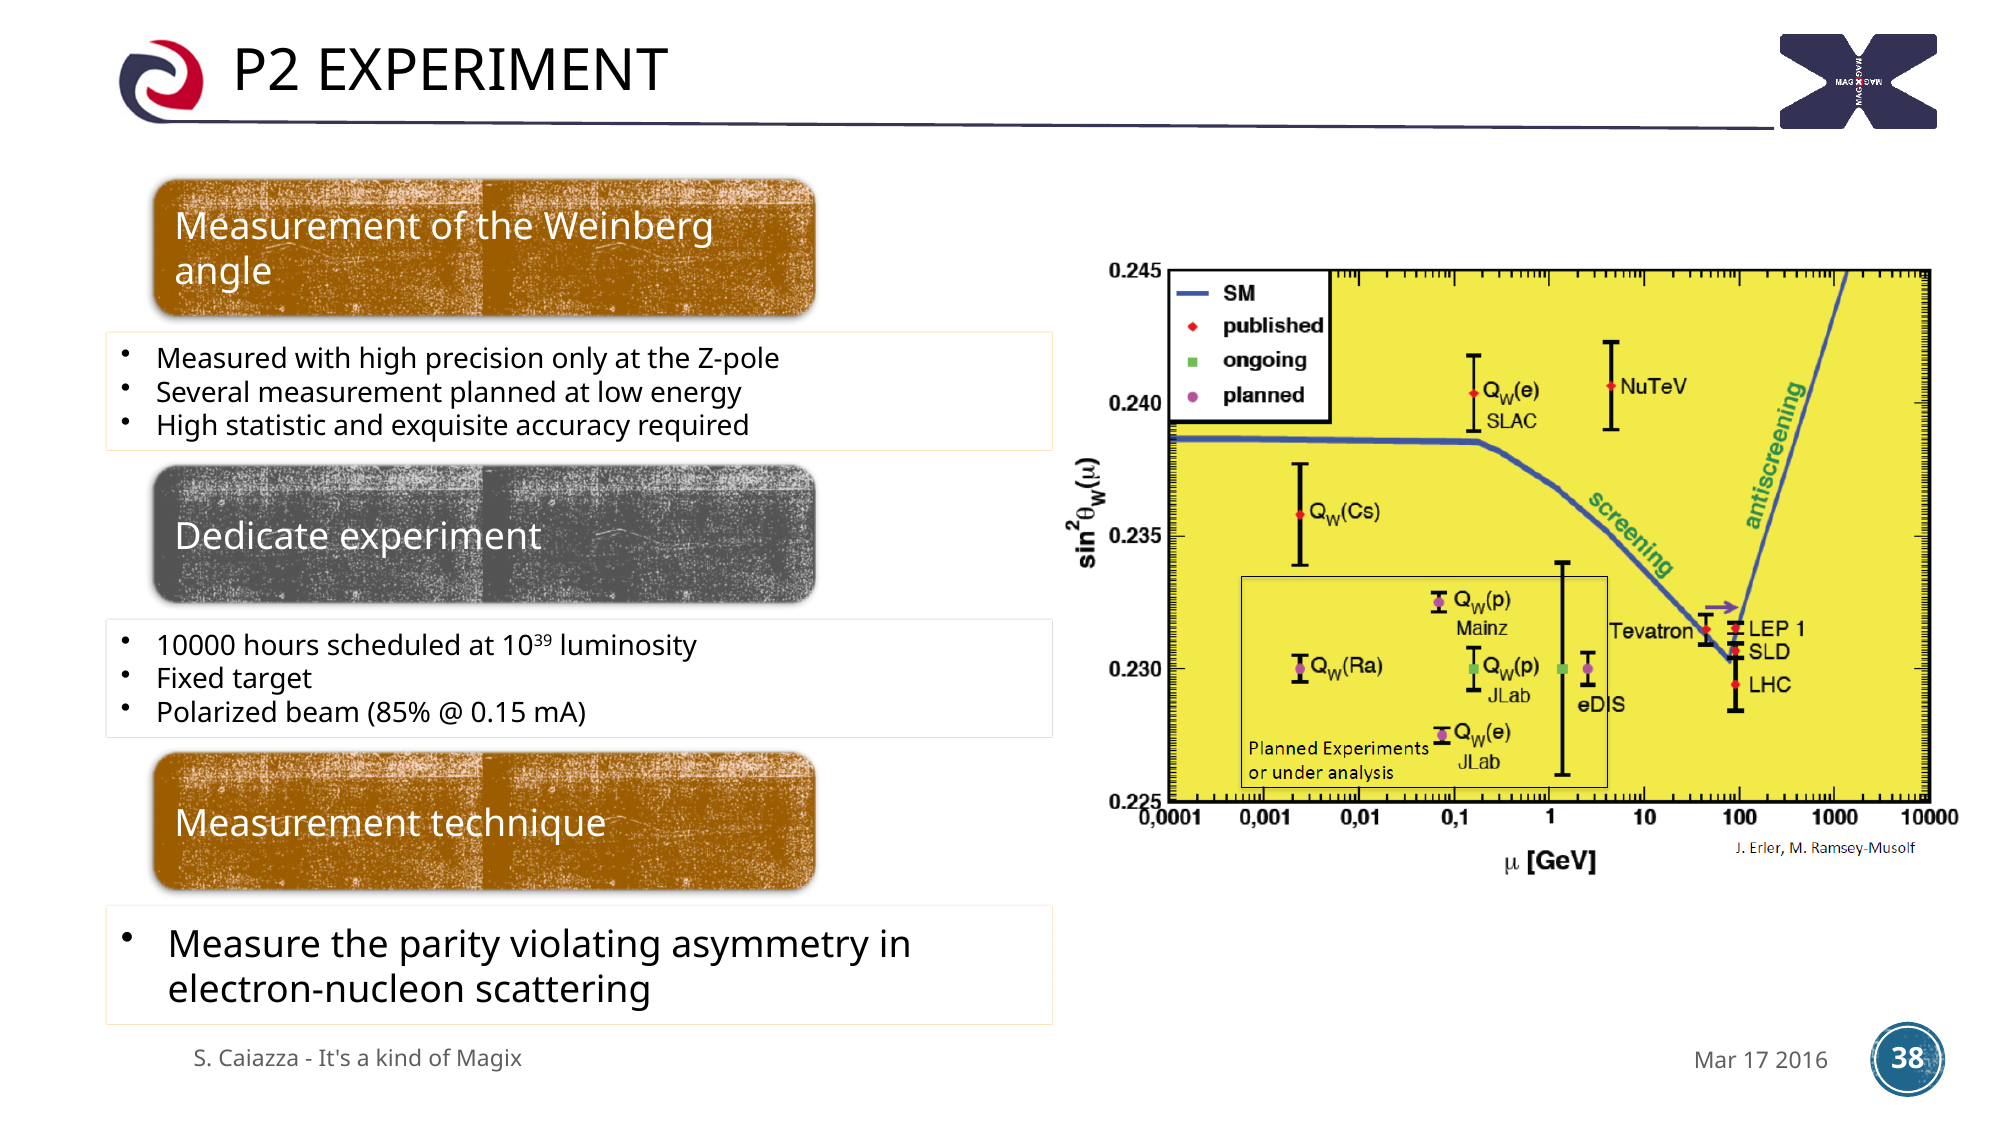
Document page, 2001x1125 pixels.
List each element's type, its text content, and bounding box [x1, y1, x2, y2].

slide_number 38 [1855, 1028, 1961, 1089]
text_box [109, 166, 1050, 1022]
picture [1780, 34, 1937, 129]
picture [1054, 245, 1968, 880]
title P2 Experiment [217, 29, 1745, 115]
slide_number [1306, 1028, 1844, 1089]
picture [106, 26, 214, 135]
footer S. Caiazza - It's a kind of Magix [178, 1028, 1217, 1089]
